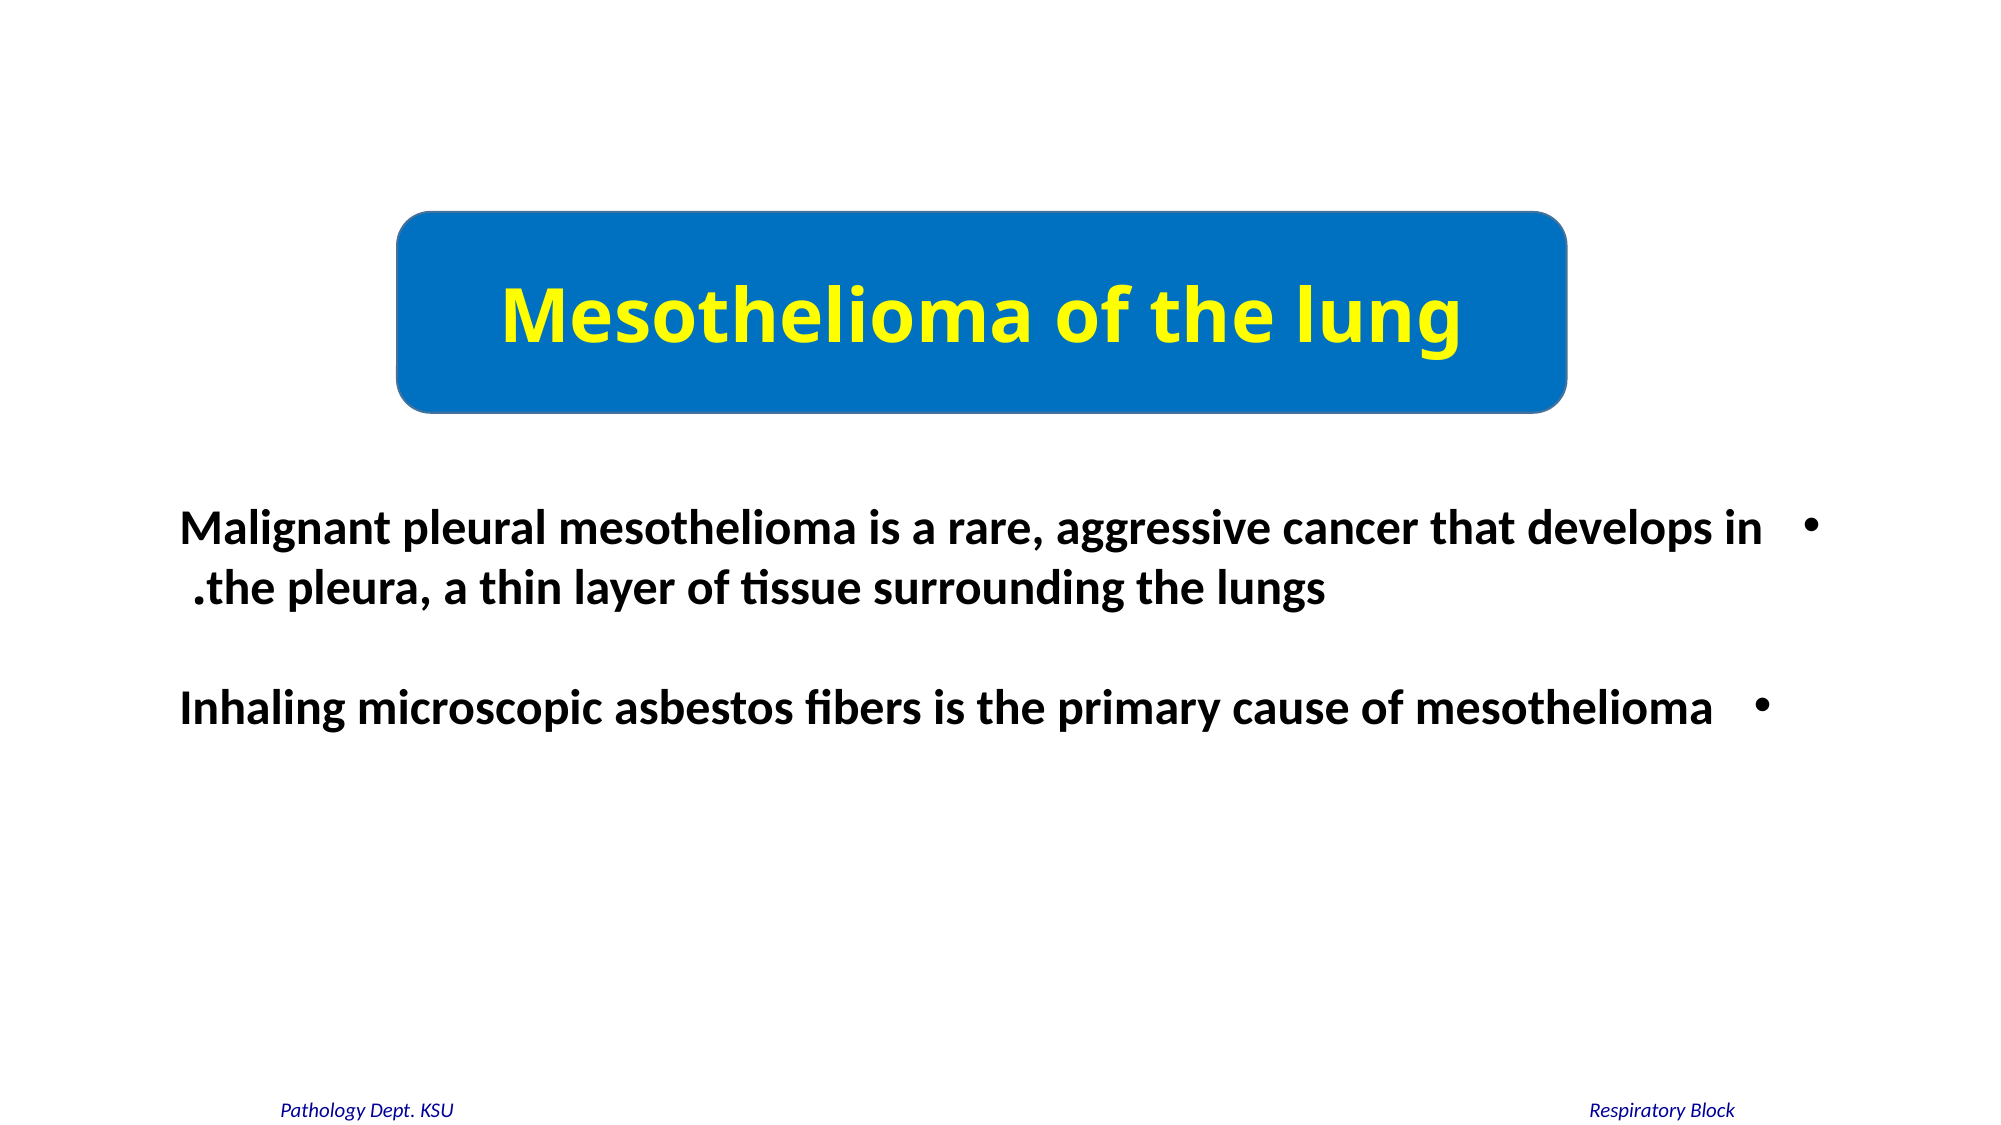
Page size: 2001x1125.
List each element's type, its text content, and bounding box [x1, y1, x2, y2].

text_box Respiratory Block [1566, 1089, 1750, 1125]
text_box Pathology Dept. KSU [249, 1089, 469, 1125]
text_box Mesothelioma of the lung [395, 210, 1568, 414]
text_box Malignant pleural mesothelioma is a rare, aggressive cancer that develops in the pleura, a thin layer of tissue surrounding the lungs. Inhaling microscopic asbestos fibers is the primary cause of mesothelioma [164, 486, 1836, 742]
